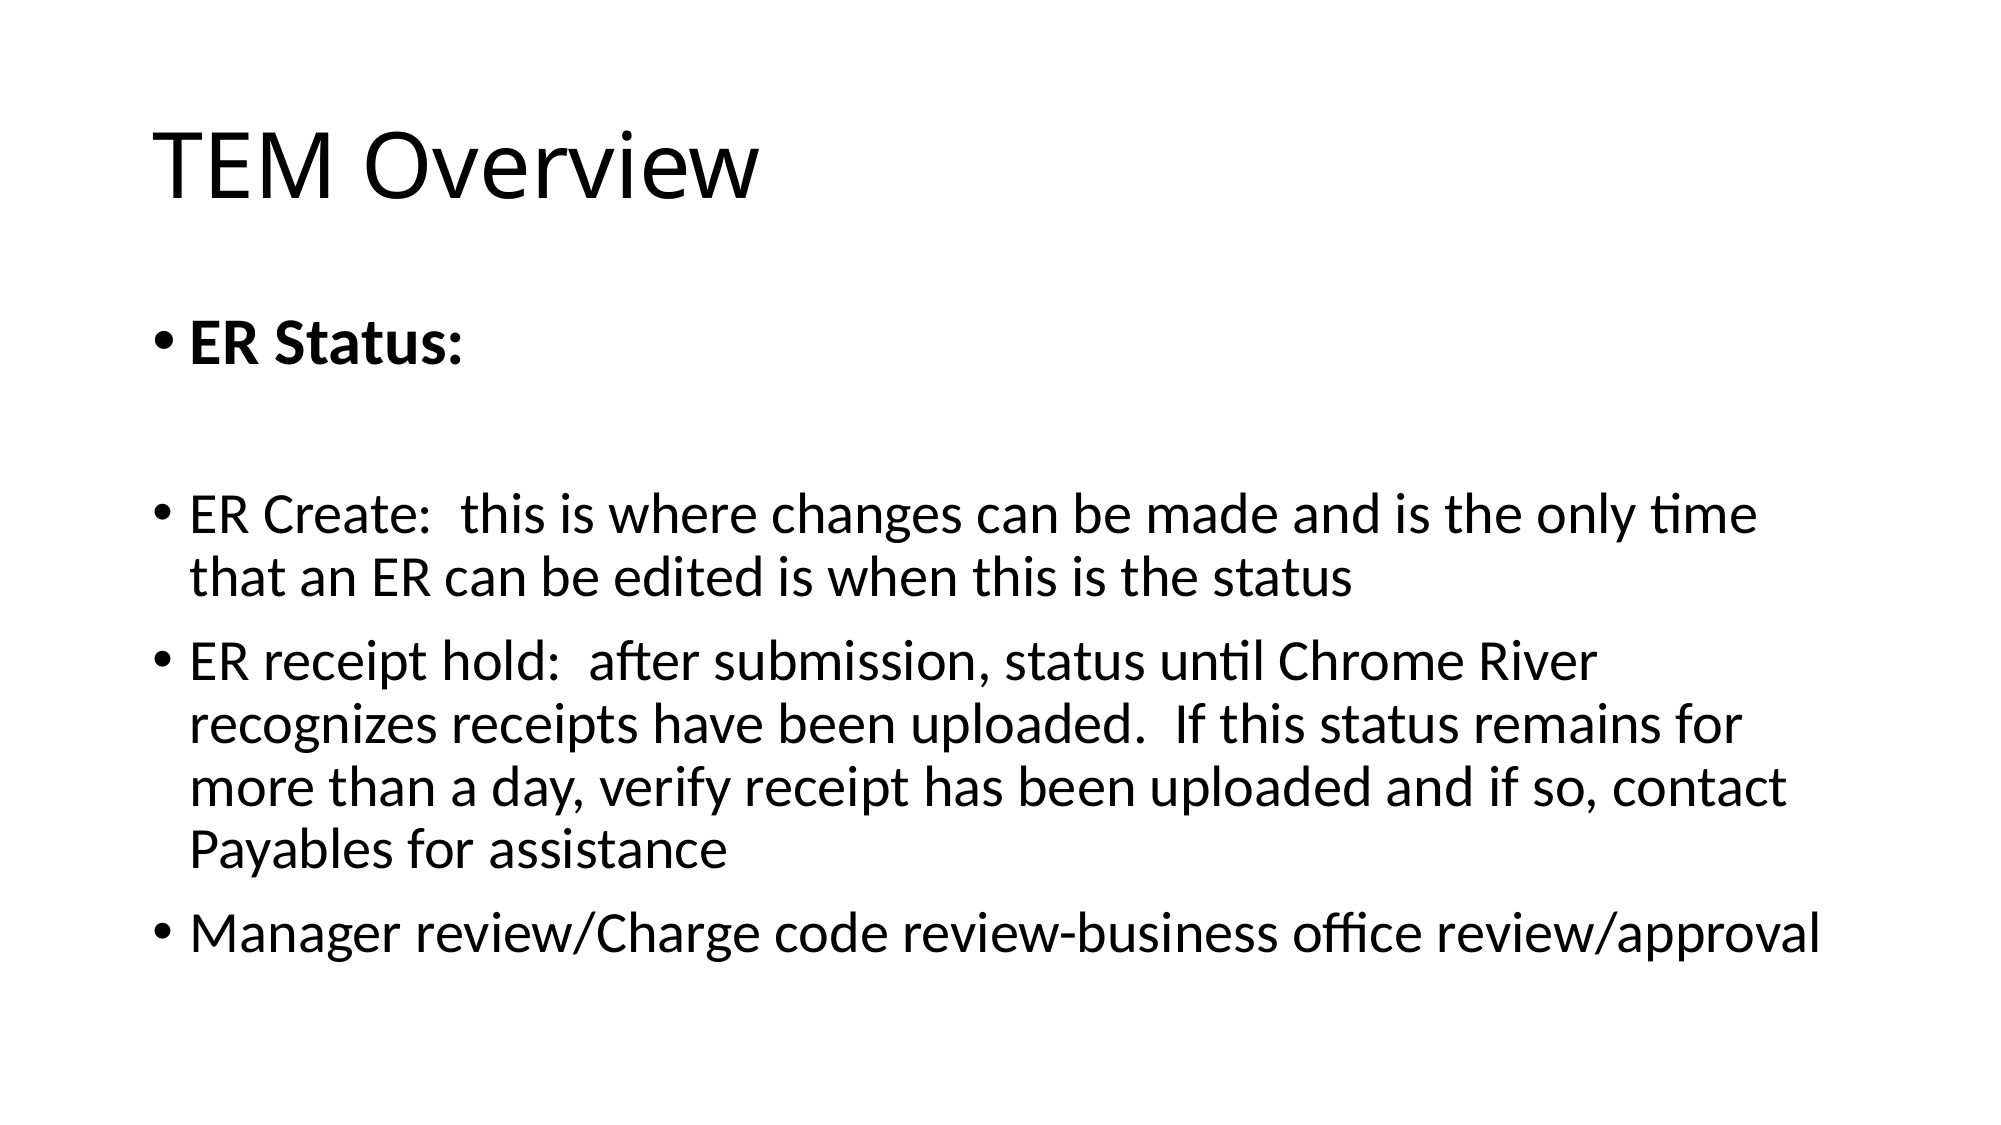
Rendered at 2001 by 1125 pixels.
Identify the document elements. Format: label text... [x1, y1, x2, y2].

list ER Status: ER Create: this is where changes can be made and is the only time that an ER can be edited is when this is the status ER receipt hold: after submission, status until Chrome River recognizes receipts have been uploaded. If this status remains for more than a day, verify receipt has been uploaded and if so, contact Payables for assistance Manager review/Charge code review-business office review/approval [137, 299, 1863, 1014]
title TEM Overview [137, 59, 1863, 278]
